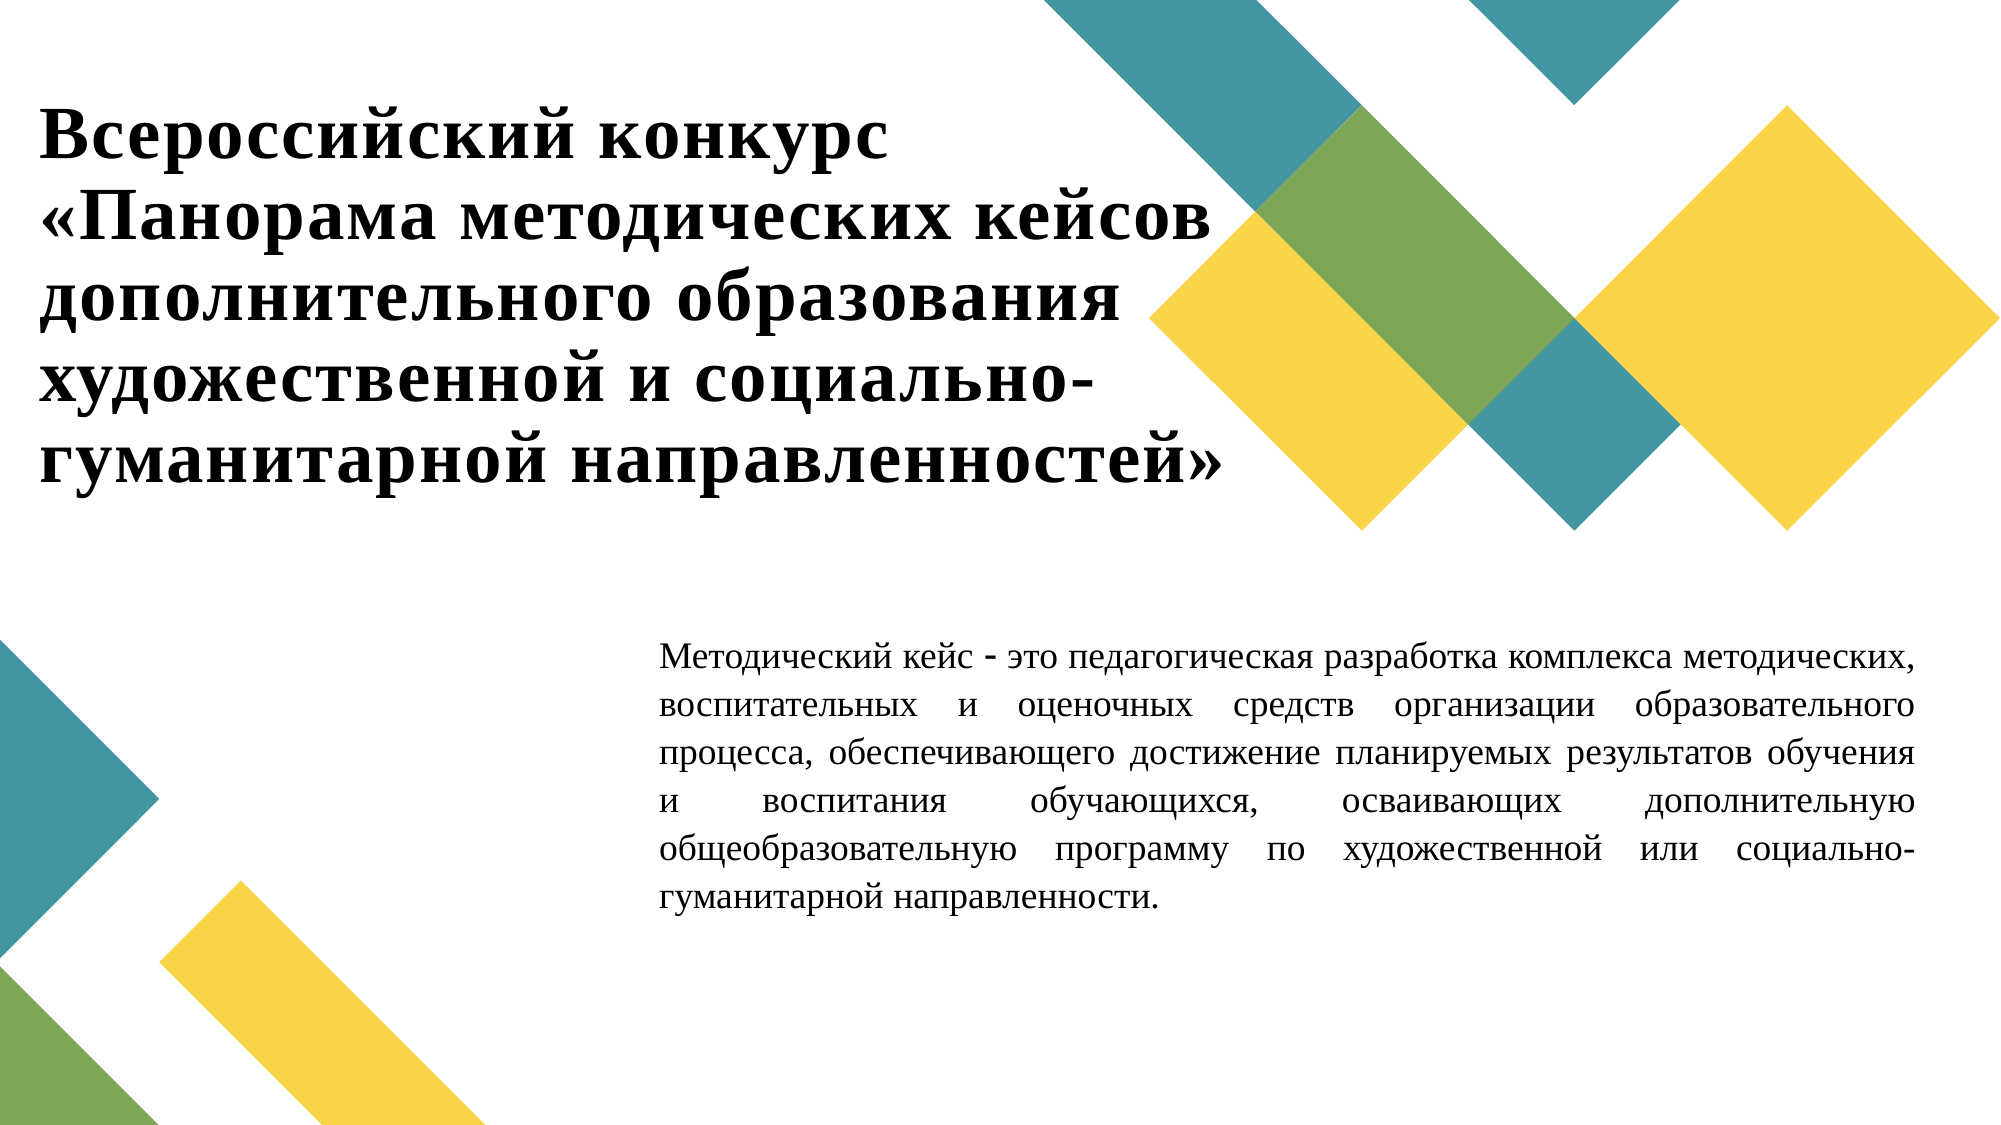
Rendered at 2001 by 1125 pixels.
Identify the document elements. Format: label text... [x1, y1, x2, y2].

title Всероссийский конкурс «Панорама методических кейсов дополнительного образования художественной и социально-гуманитарной направленностей» [39, 21, 1248, 499]
text_box Методический кейс  это педагогическая разработка комплекса методических, воспитательных и оценочных средств организации образовательного процесса, обеспечивающего достижение планируемых результатов обучения и воспитания обучающихся, осваивающих дополнительную общеобразовательную программу по художественной или социально-гуманитарной направленности. [495, 620, 1932, 924]
